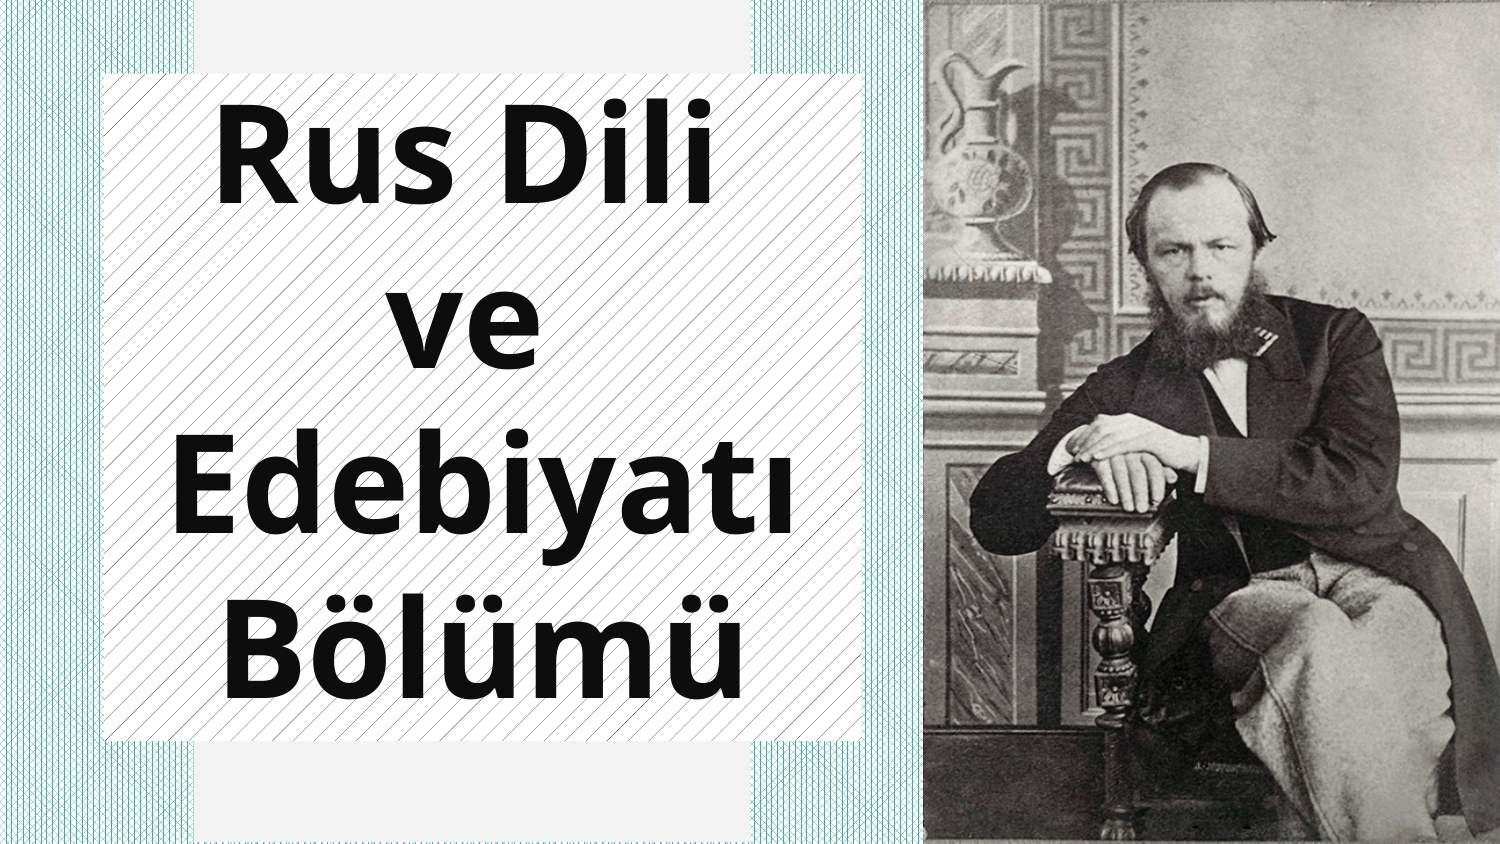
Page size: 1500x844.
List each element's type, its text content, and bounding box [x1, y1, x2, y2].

picture [923, 0, 1500, 844]
title Rus Dili ve Edebiyatı Bölümü [104, 73, 862, 742]
